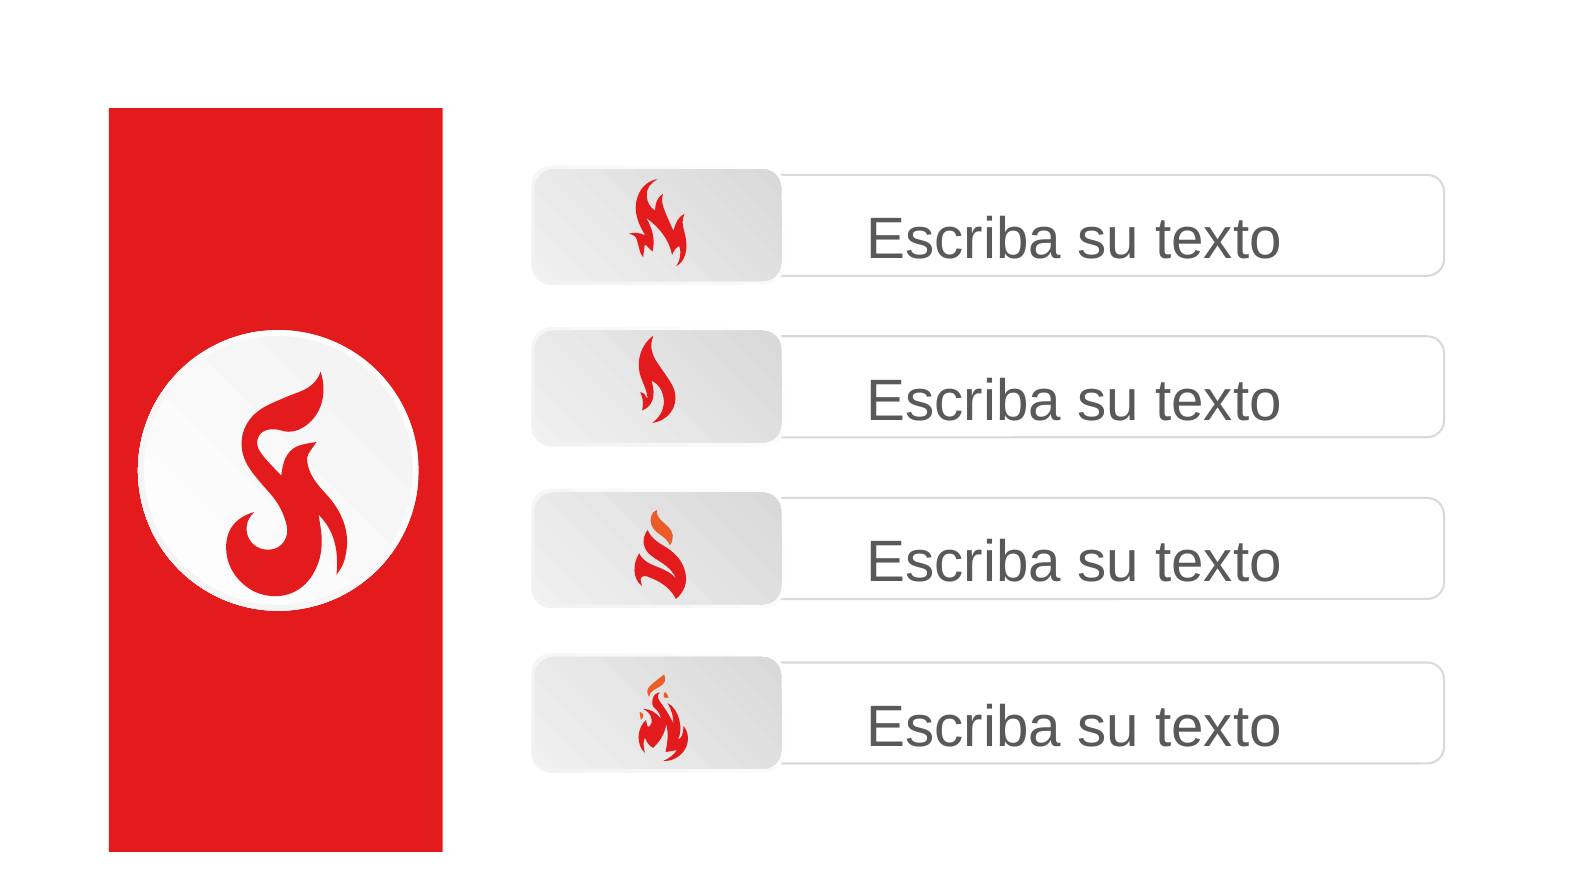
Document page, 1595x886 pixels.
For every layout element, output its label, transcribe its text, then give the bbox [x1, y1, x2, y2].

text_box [531, 165, 785, 285]
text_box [137, 330, 419, 611]
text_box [531, 327, 785, 447]
text_box [785, 173, 1446, 277]
text_box [785, 335, 1446, 439]
text_box [108, 107, 444, 853]
text_box Escriba su texto [851, 178, 1298, 278]
text_box Escriba su texto [851, 666, 1298, 766]
text_box [785, 661, 1446, 765]
text_box Escriba su texto [851, 502, 1298, 601]
text_box Escriba su texto [851, 340, 1298, 440]
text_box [531, 653, 785, 773]
text_box [785, 496, 1446, 601]
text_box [531, 488, 785, 608]
